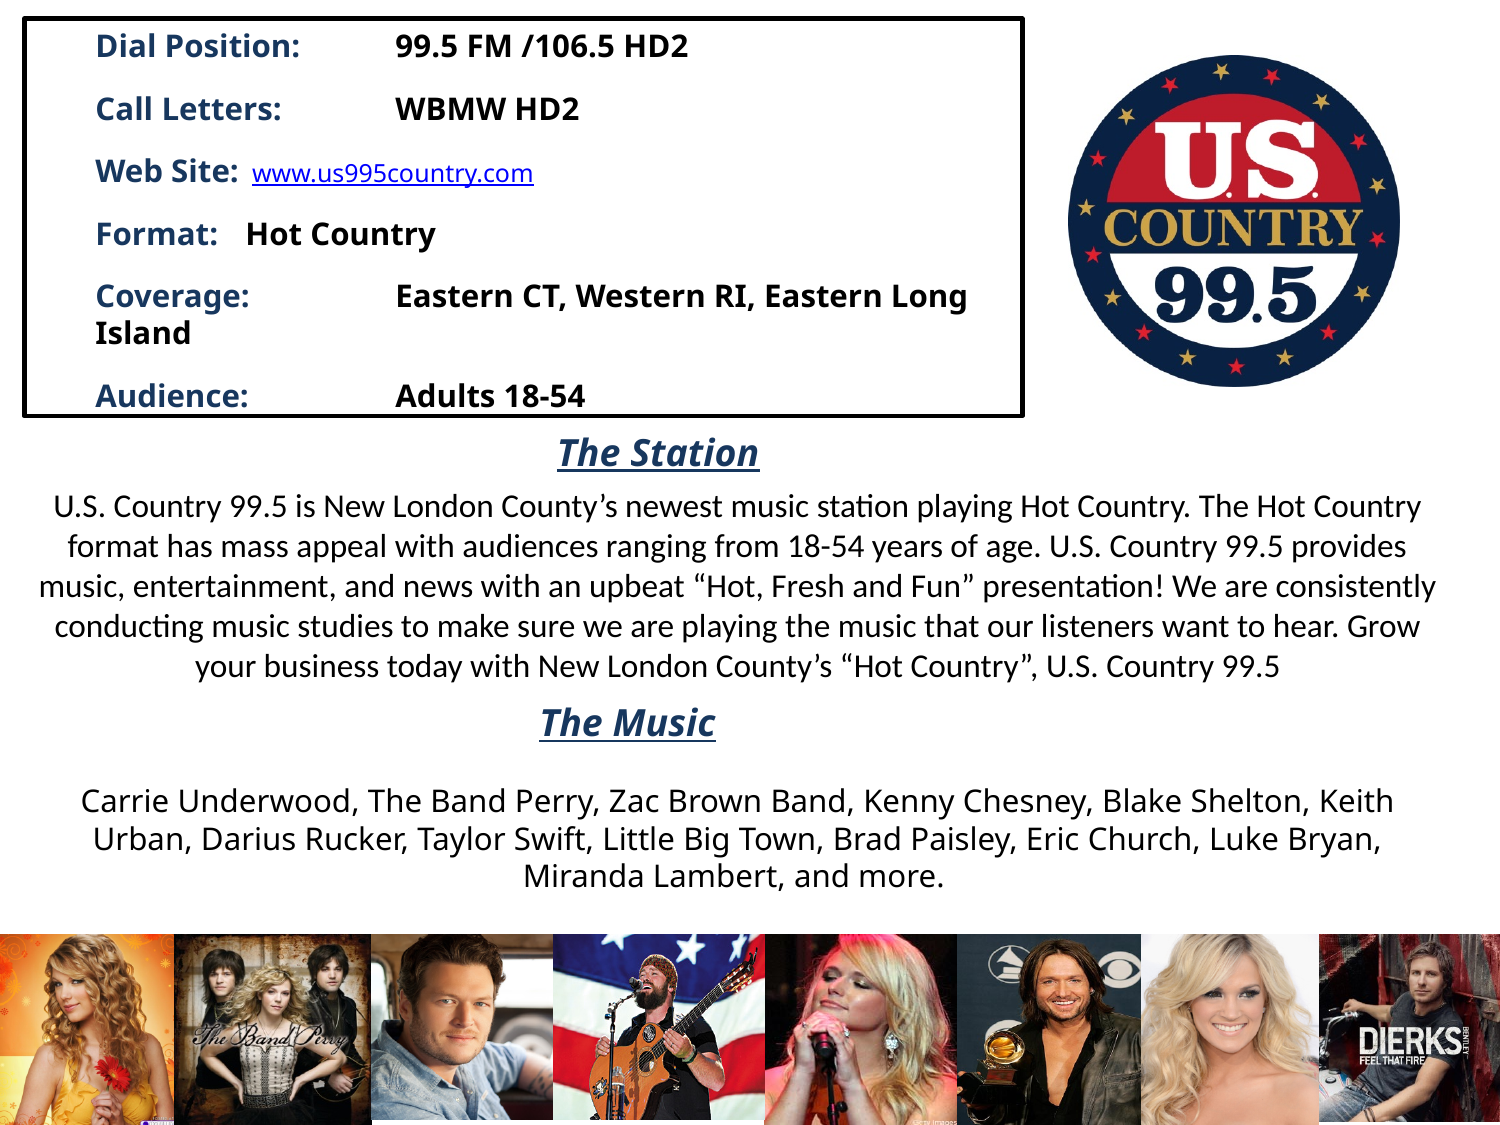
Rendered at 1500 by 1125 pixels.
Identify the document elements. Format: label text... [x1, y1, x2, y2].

text_box The Station [542, 421, 775, 482]
picture [0, 933, 1500, 1125]
text_box The Music Carrie Underwood, The Band Perry, Zac Brown Band, Kenny Chesney, Blake Shelton, Keith Urban, Darius Rucker, Taylor Swift, Little Big Town, Brad Paisley, Eric Church, Luke Bryan, Miranda Lambert, and more. [49, 692, 1428, 932]
list Dial Position: 99.5 FM /106.5 HD2 Call Letters: WBMW HD2 Web Site: www.us995country.com Format: Hot Country Coverage: Eastern CT, Western RI, Eastern Long Island Audience: Adults 18-54 [24, 18, 1023, 416]
text_box U.S. Country 99.5 is New London County’s newest music station playing Hot Country. The Hot Country format has mass appeal with audiences ranging from 18-54 years of age. U.S. Country 99.5 provides music, entertainment, and news with an upbeat “Hot, Fresh and Fun” presentation! We are consistently conducting music studies to make sure we are playing the music that our listeners want to hear. Grow your business today with New London County’s “Hot Country”, U.S. Country 99.5 [15, 476, 1461, 692]
picture [1068, 55, 1400, 387]
